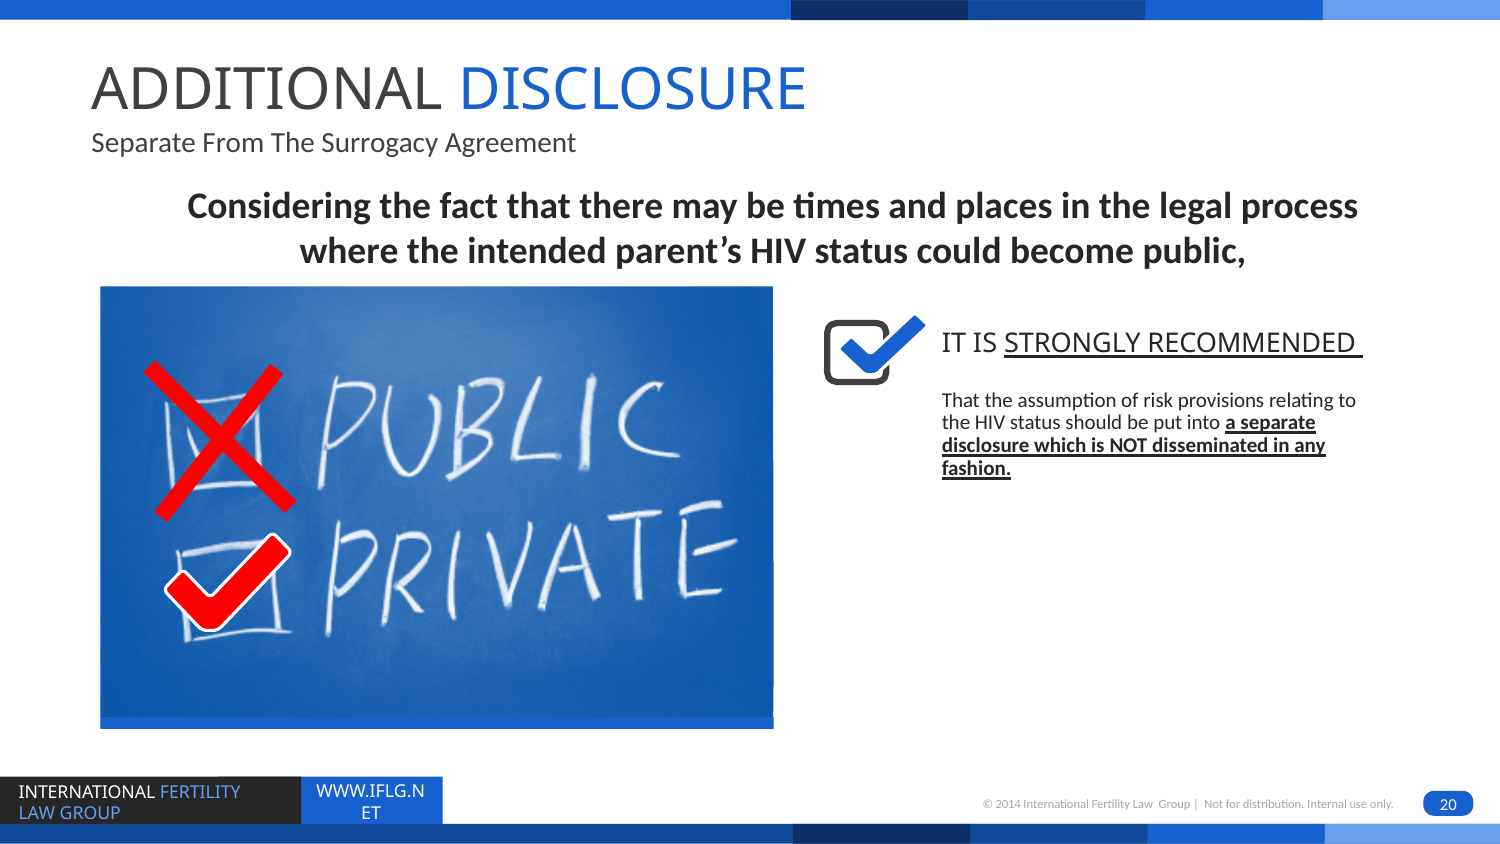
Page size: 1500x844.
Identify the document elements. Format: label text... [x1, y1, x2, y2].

text_box [825, 320, 889, 385]
text_box [838, 313, 928, 375]
list Separate From The Surrogacy Agreement [76, 140, 1258, 151]
picture [100, 286, 774, 718]
list It is strongly recommended [927, 325, 1447, 362]
list That the assumption of risk provisions relating to the HIV status should be put into a separate disclosure which is NOT disseminated in any fashion. [927, 381, 1400, 488]
title Additional disclosure [76, 43, 1258, 140]
text_box Considering the fact that there may be times and places in the legal process where the intended parent’s HIV status could become public, [100, 173, 1447, 279]
text_box [98, 723, 776, 731]
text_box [136, 359, 301, 526]
